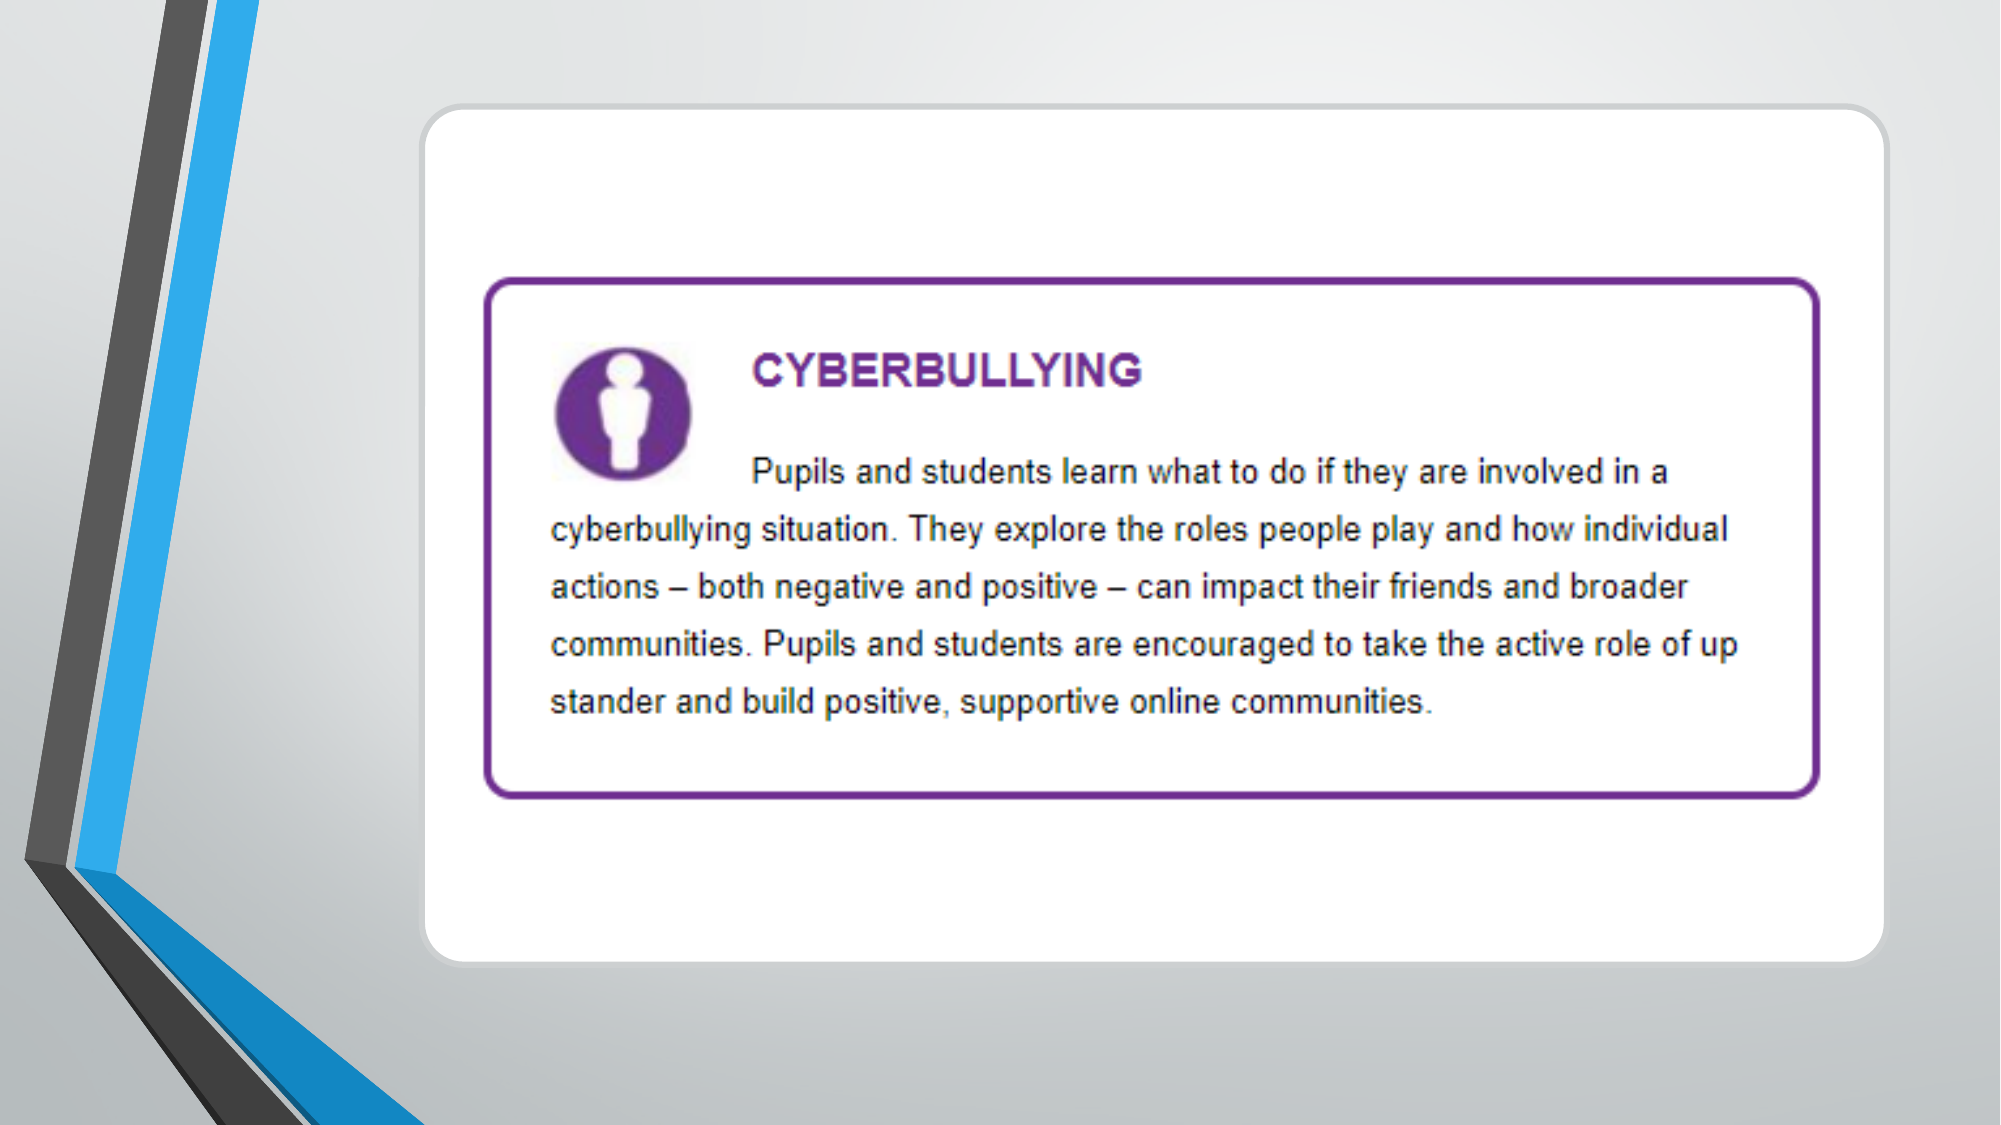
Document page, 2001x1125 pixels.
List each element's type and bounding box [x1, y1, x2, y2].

text_box [24, 0, 425, 1125]
picture [474, 269, 1834, 808]
text_box [425, 105, 1889, 967]
